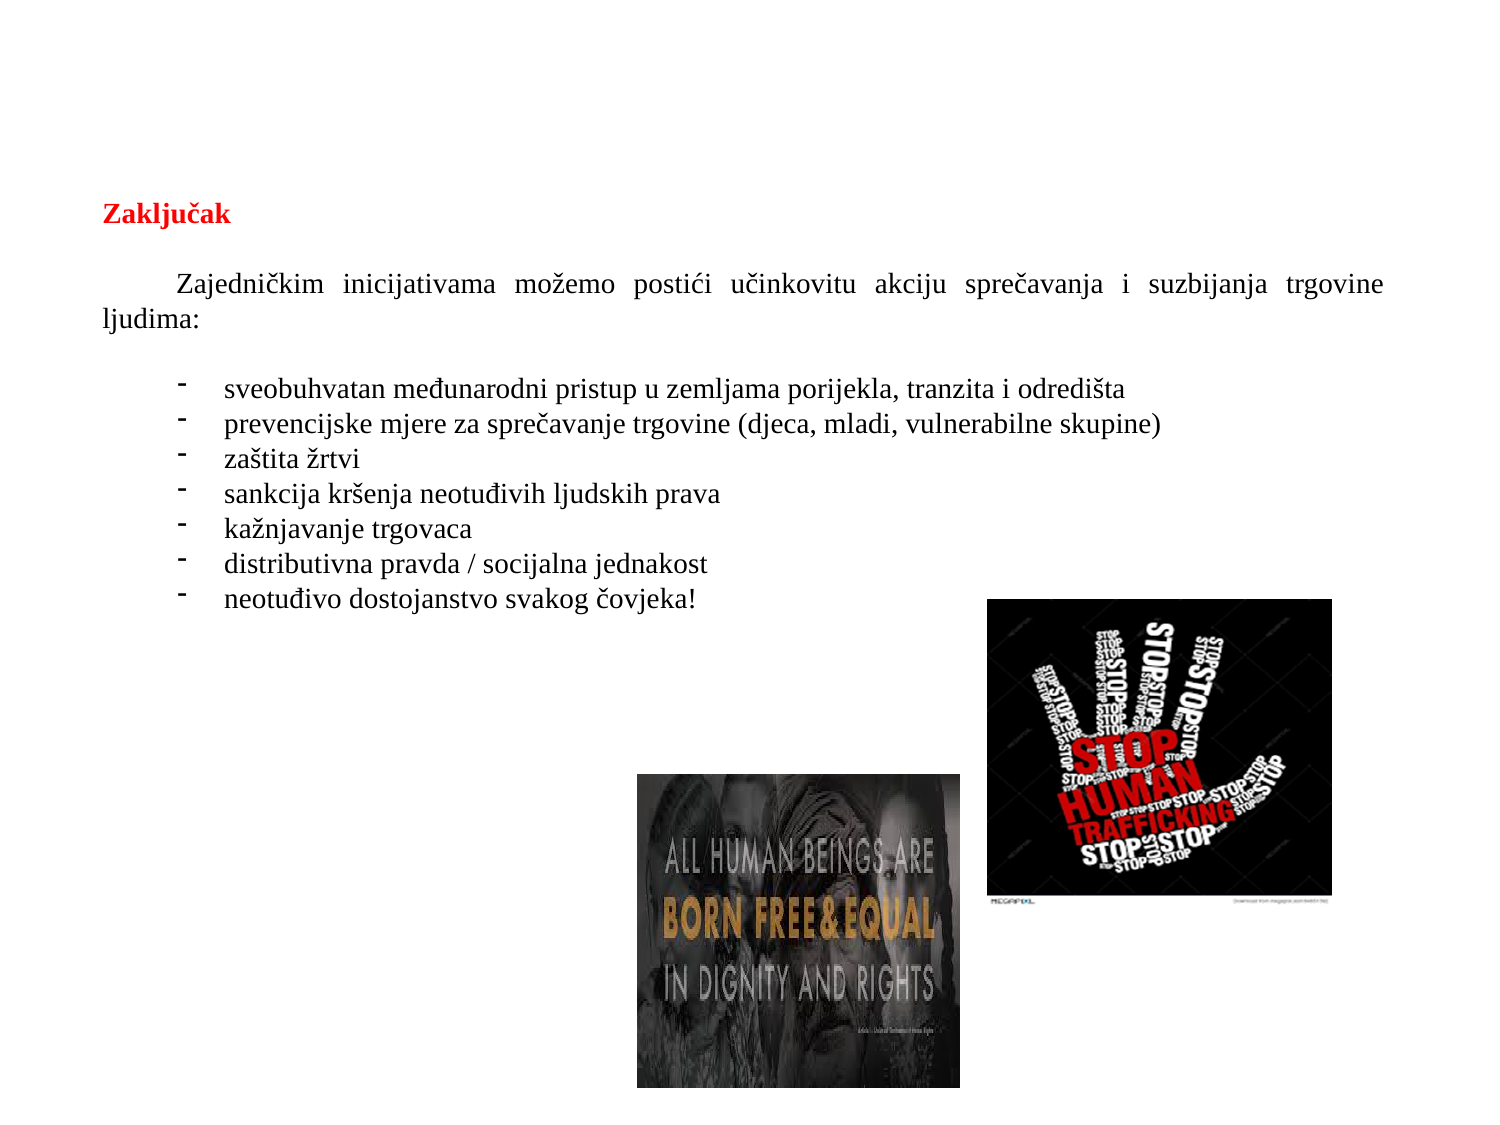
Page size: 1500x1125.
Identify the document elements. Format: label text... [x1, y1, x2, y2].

picture [637, 774, 960, 1088]
picture [987, 599, 1332, 907]
text_box Zaključak Zajedničkim inicijativama možemo postići učinkovitu akciju sprečavanja i suzbijanja trgovine ljudima: sveobuhvatan međunarodni pristup u zemljama porijekla, tranzita i odredišta prevencijske mjere za sprečavanje trgovine (djeca, mladi, vulnerabilne skupine) zaštita žrtvi sankcija kršenja neotuđivih ljudskih prava kažnjavanje trgovaca distributivna pravda / socijalna jednakost neotuđivo dostojanstvo svakog čovjeka! [87, 187, 1400, 622]
